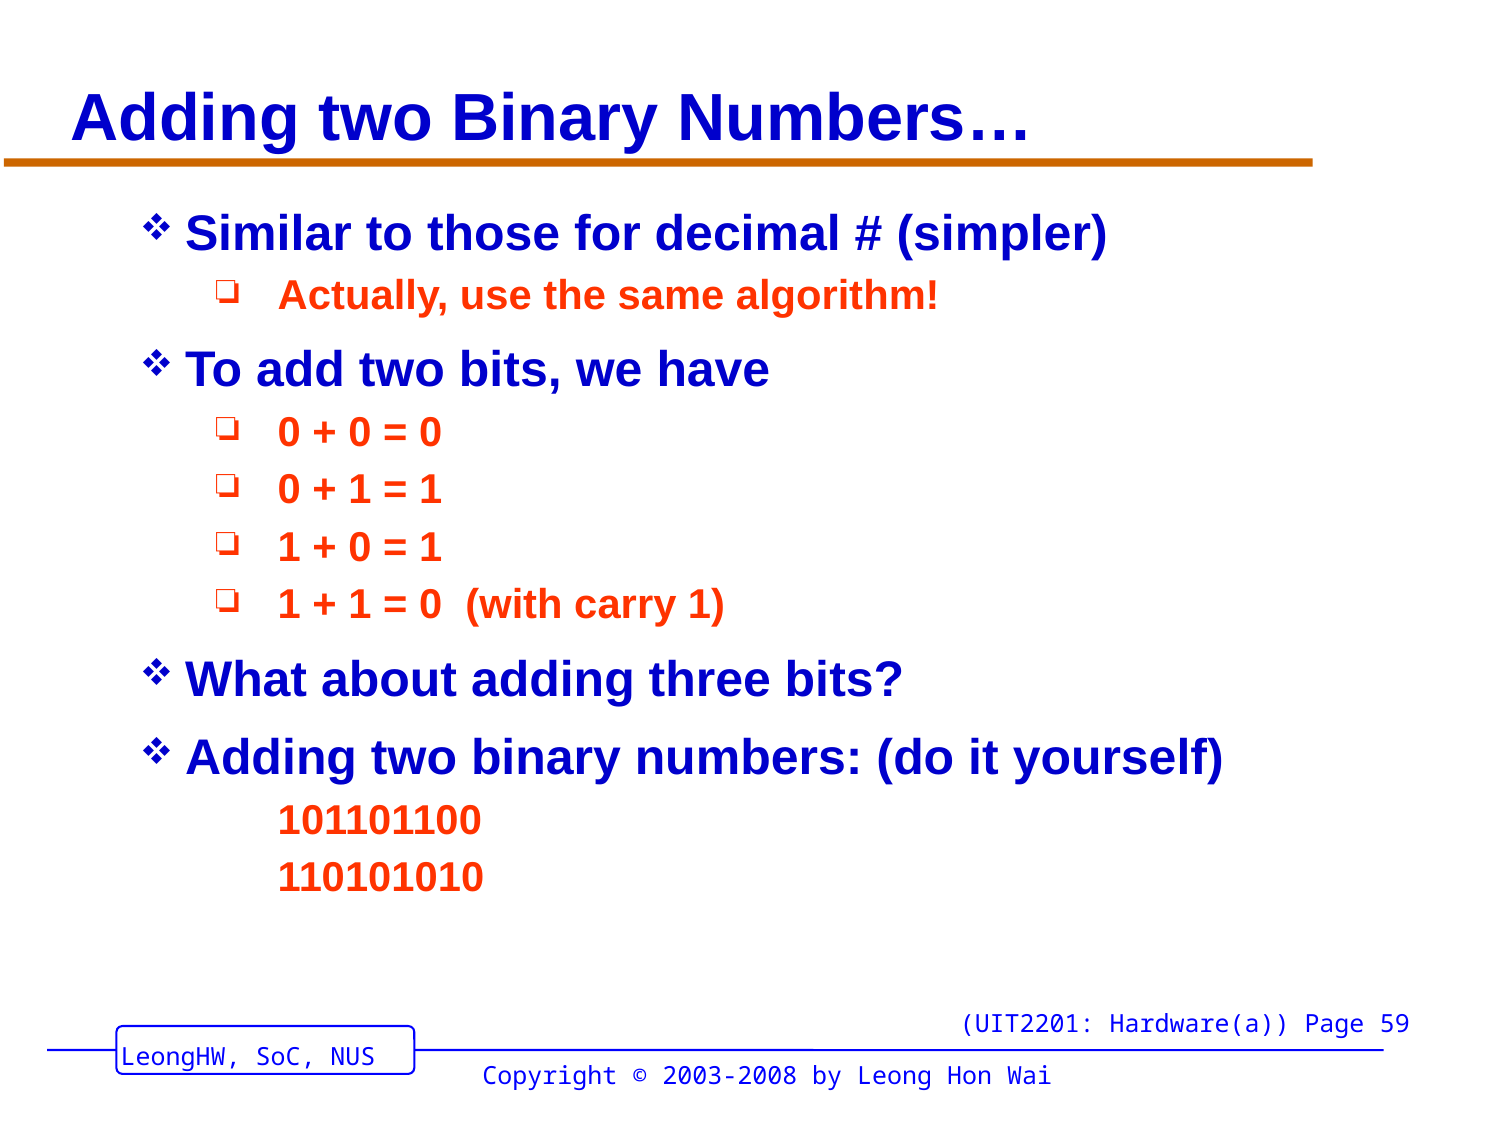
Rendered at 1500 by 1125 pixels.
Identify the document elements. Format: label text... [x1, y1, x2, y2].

title Adding two Binary Numbers… [54, 30, 1401, 163]
list Similar to those for decimal # (simpler) Actually, use the same algorithm! To add two bits, we have 0 + 0 = 0 0 + 1 = 1 1 + 0 = 1 1 + 1 = 0 (with carry 1) What about adding three bits? Adding two binary numbers: (do it yourself) 101101100 110101010 [124, 199, 1363, 1001]
